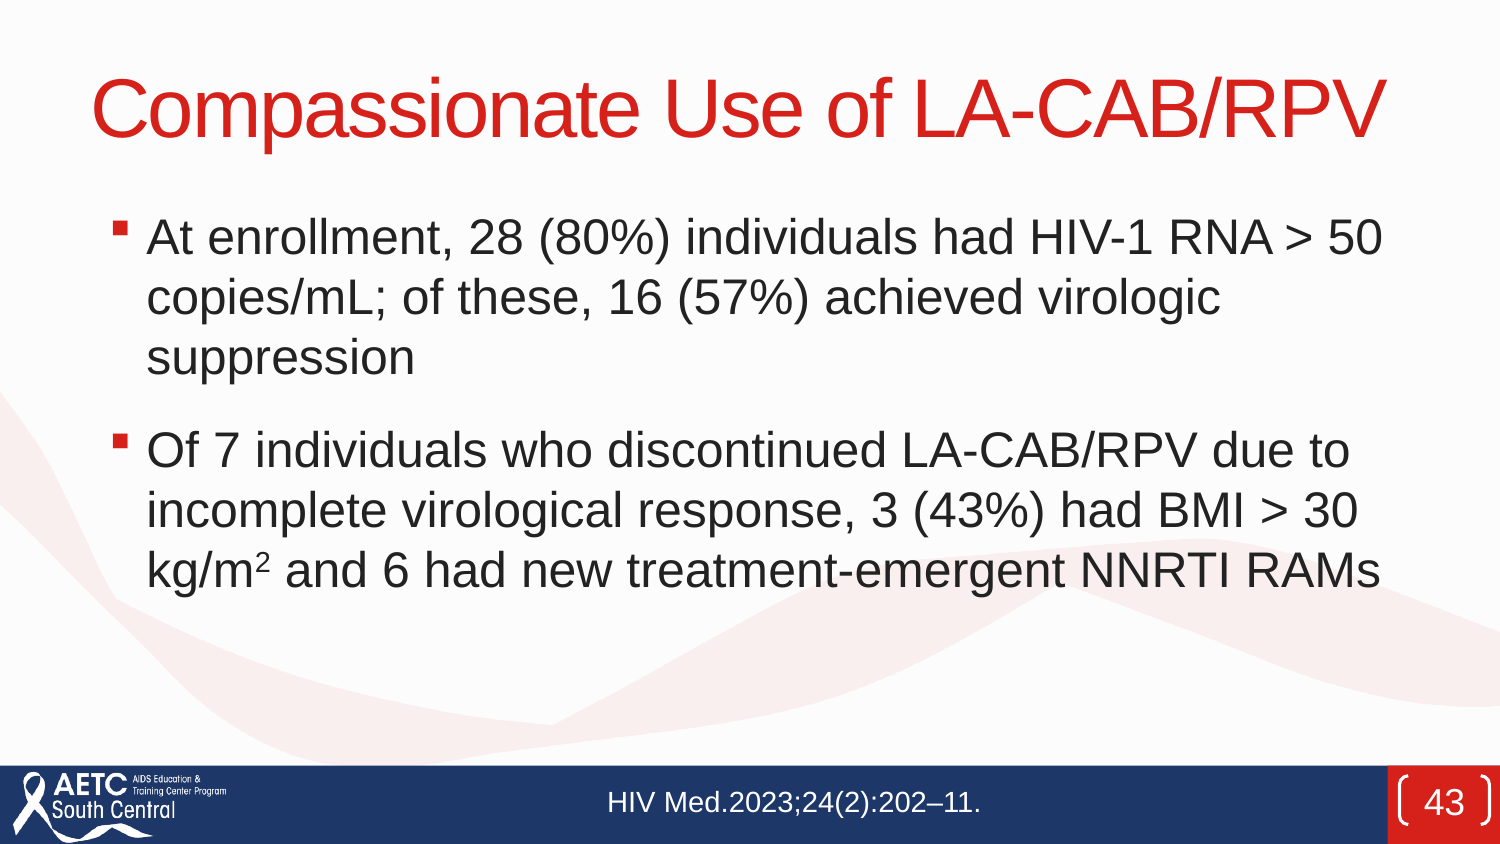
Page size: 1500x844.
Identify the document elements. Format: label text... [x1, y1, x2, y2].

picture [12, 770, 227, 844]
title Compassionate Use of LA-CAB/RPV [75, 33, 1439, 175]
text_box HIV Med.2023;24(2):202–11. [415, 775, 1174, 826]
list At enrollment, 28 (80%) individuals had HIV-1 RNA > 50 copies/mL; of these, 16 (57%) achieved virologic suppression Of 7 individuals who discontinued LA-CAB/RPV due to incomplete virological response, 3 (43%) had BMI > 30 kg/m2 and 6 had new treatment-emergent NNRTI RAMs [75, 196, 1440, 735]
slide_number 43 [1397, 774, 1492, 827]
